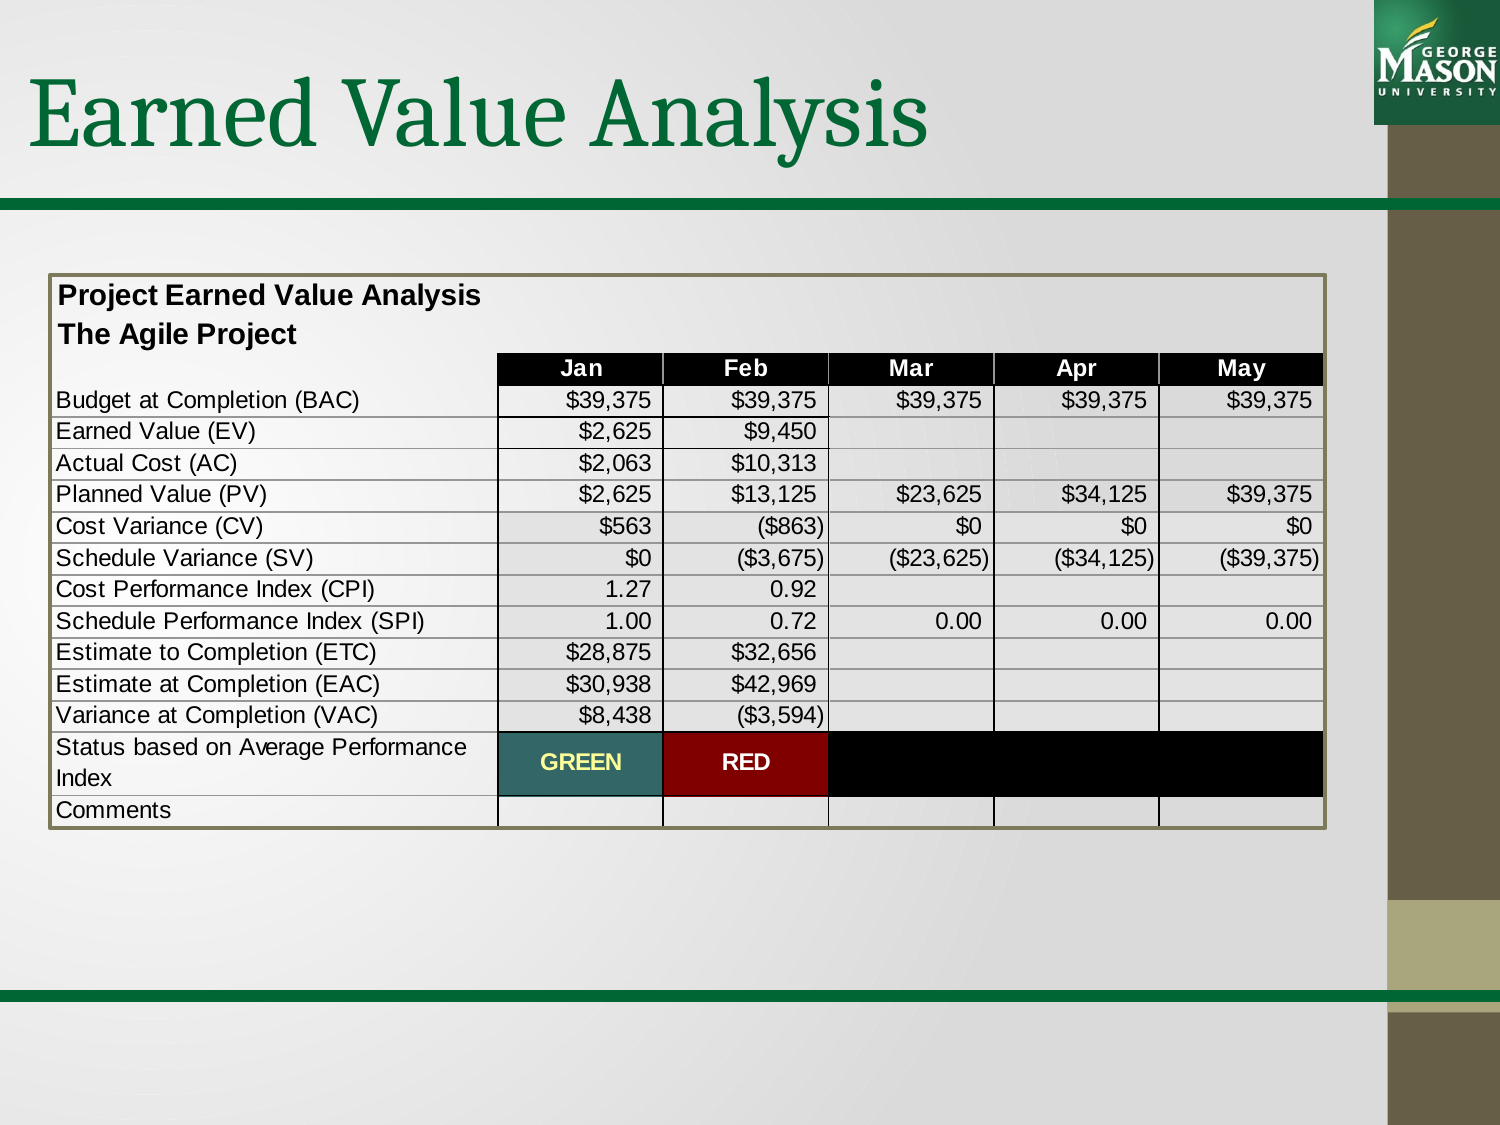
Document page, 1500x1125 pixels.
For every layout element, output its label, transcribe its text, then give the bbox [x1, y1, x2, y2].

text_box [0, 990, 1500, 1002]
text_box Earned Value Analysis [12, 12, 1363, 200]
picture [49, 274, 1326, 829]
text_box [0, 198, 1500, 210]
picture [1374, 0, 1500, 126]
